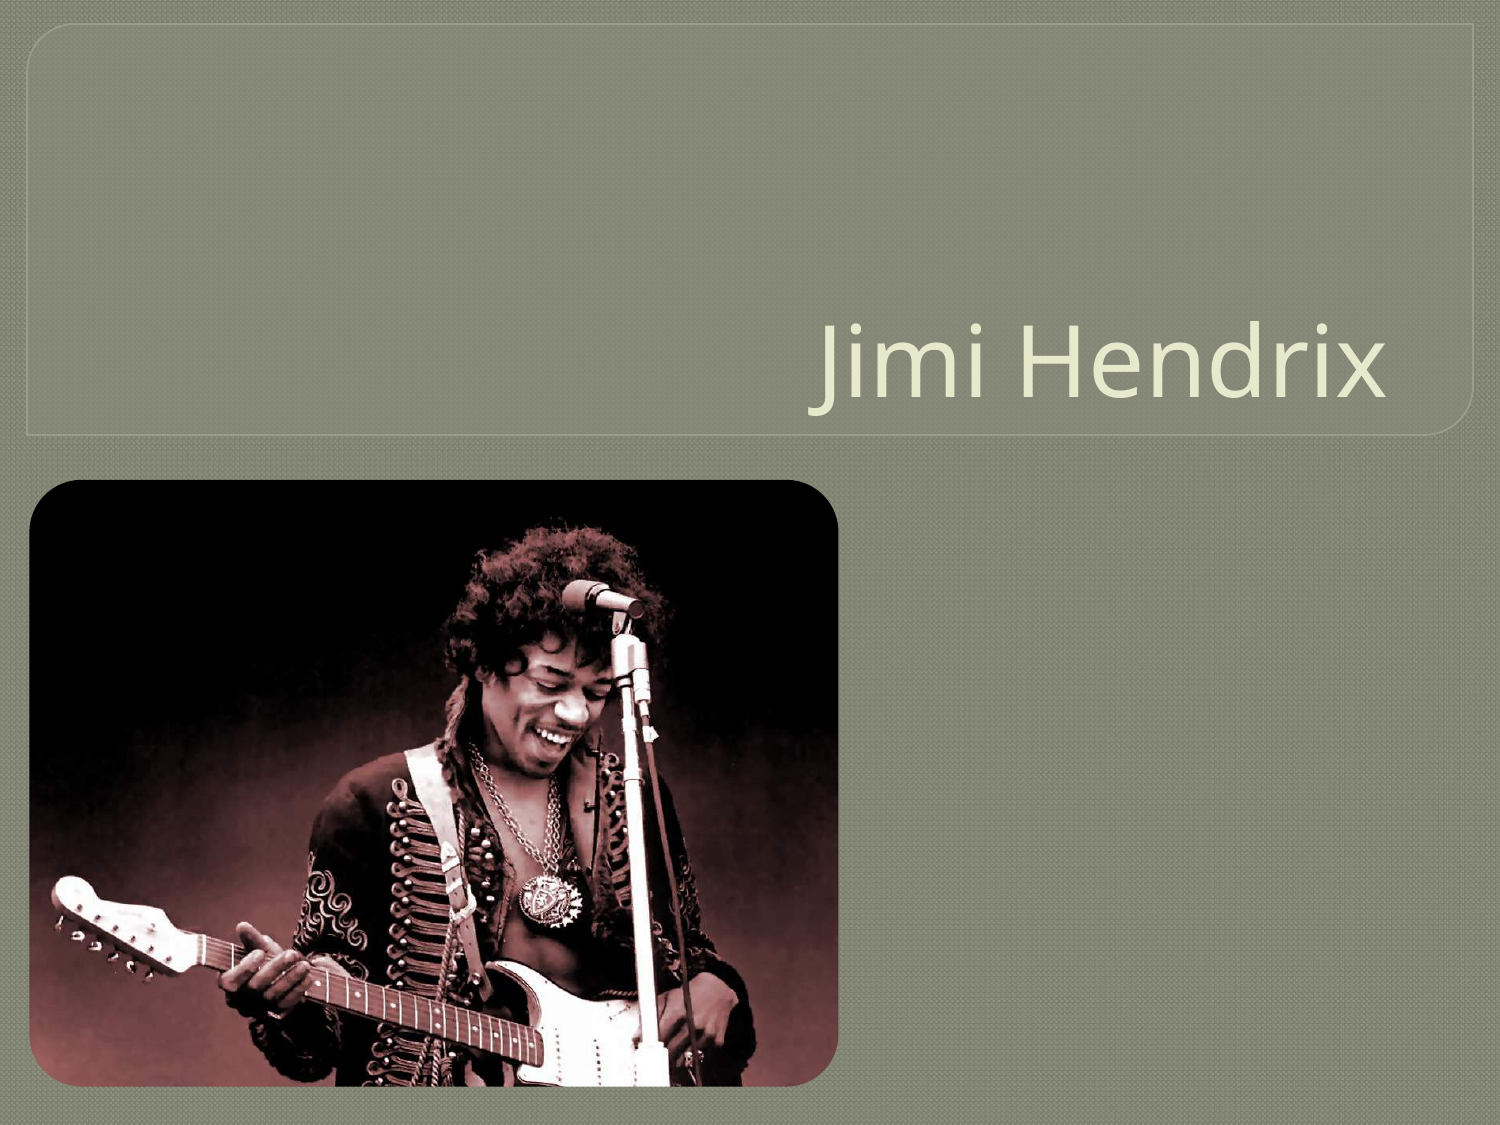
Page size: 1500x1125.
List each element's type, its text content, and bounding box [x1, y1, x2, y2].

picture [0, 0, 1500, 1125]
title Jimi Hendrix [76, 62, 1427, 425]
subtitle [350, 462, 1427, 750]
